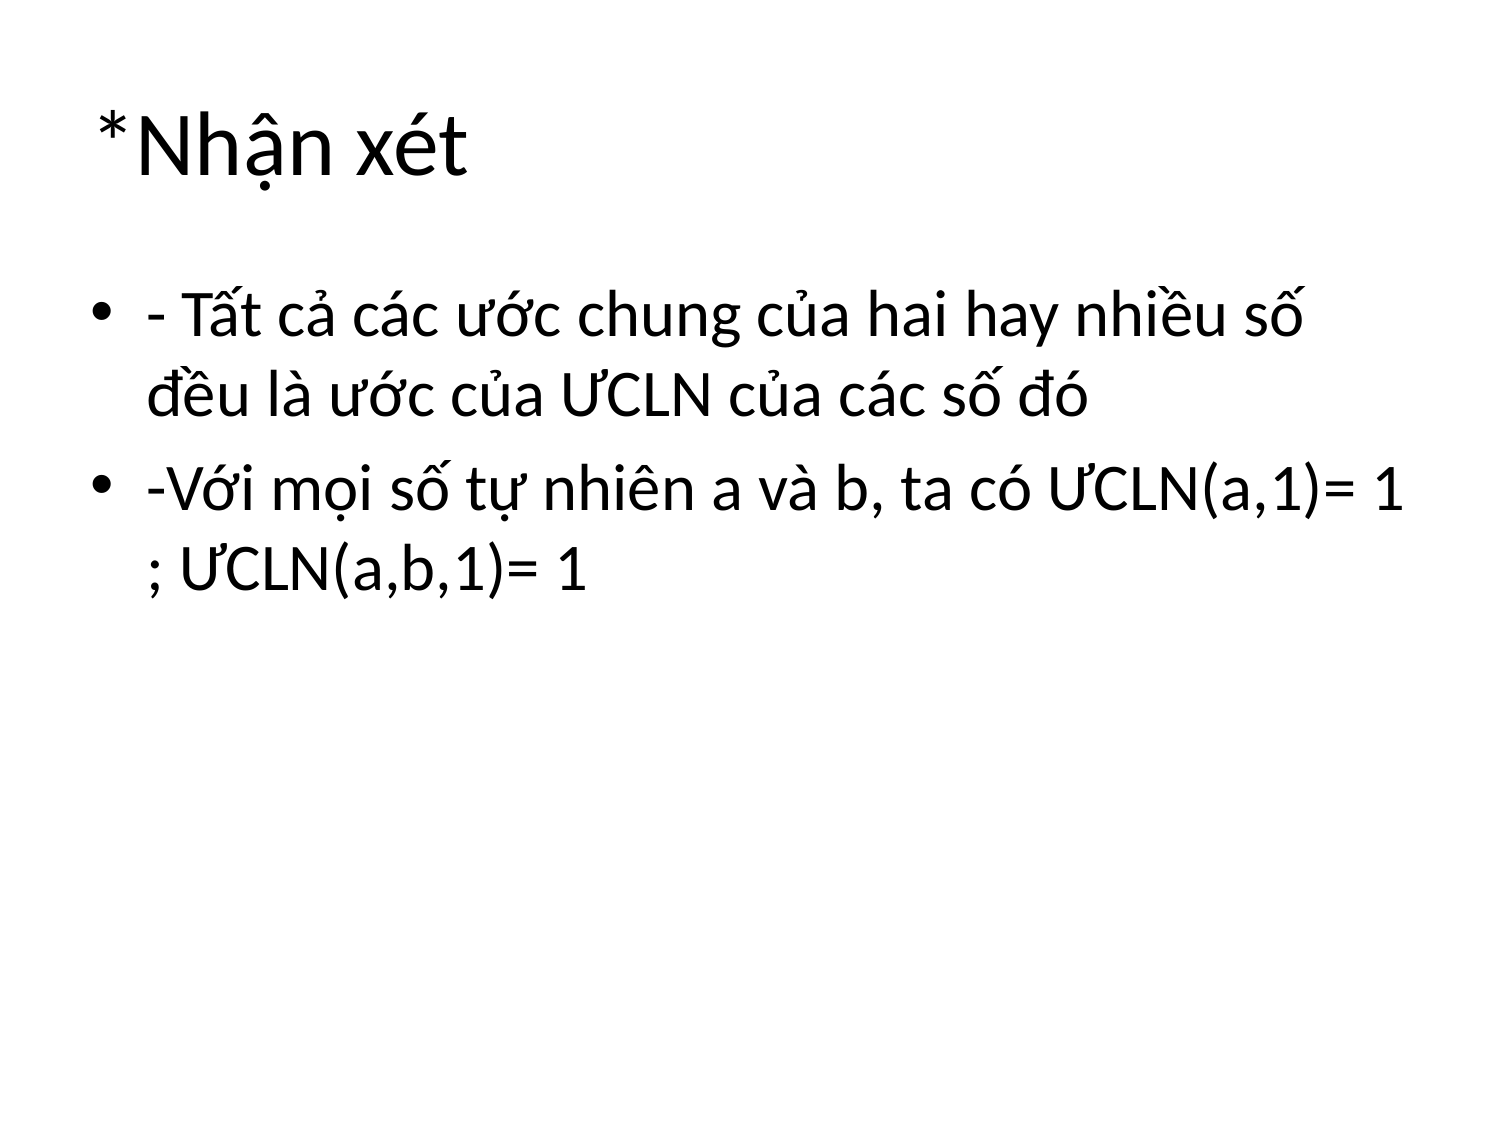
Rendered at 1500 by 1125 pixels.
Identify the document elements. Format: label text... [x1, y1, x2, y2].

list - Tất cả các ước chung của hai hay nhiều số đều là ước của ƯCLN của các số đó -Với mọi số tự nhiên a và b, ta có ƯCLN(a,1)= 1 ; ƯCLN(a,b,1)= 1 [75, 262, 1425, 1005]
title *Nhận xét [75, 45, 1425, 233]
